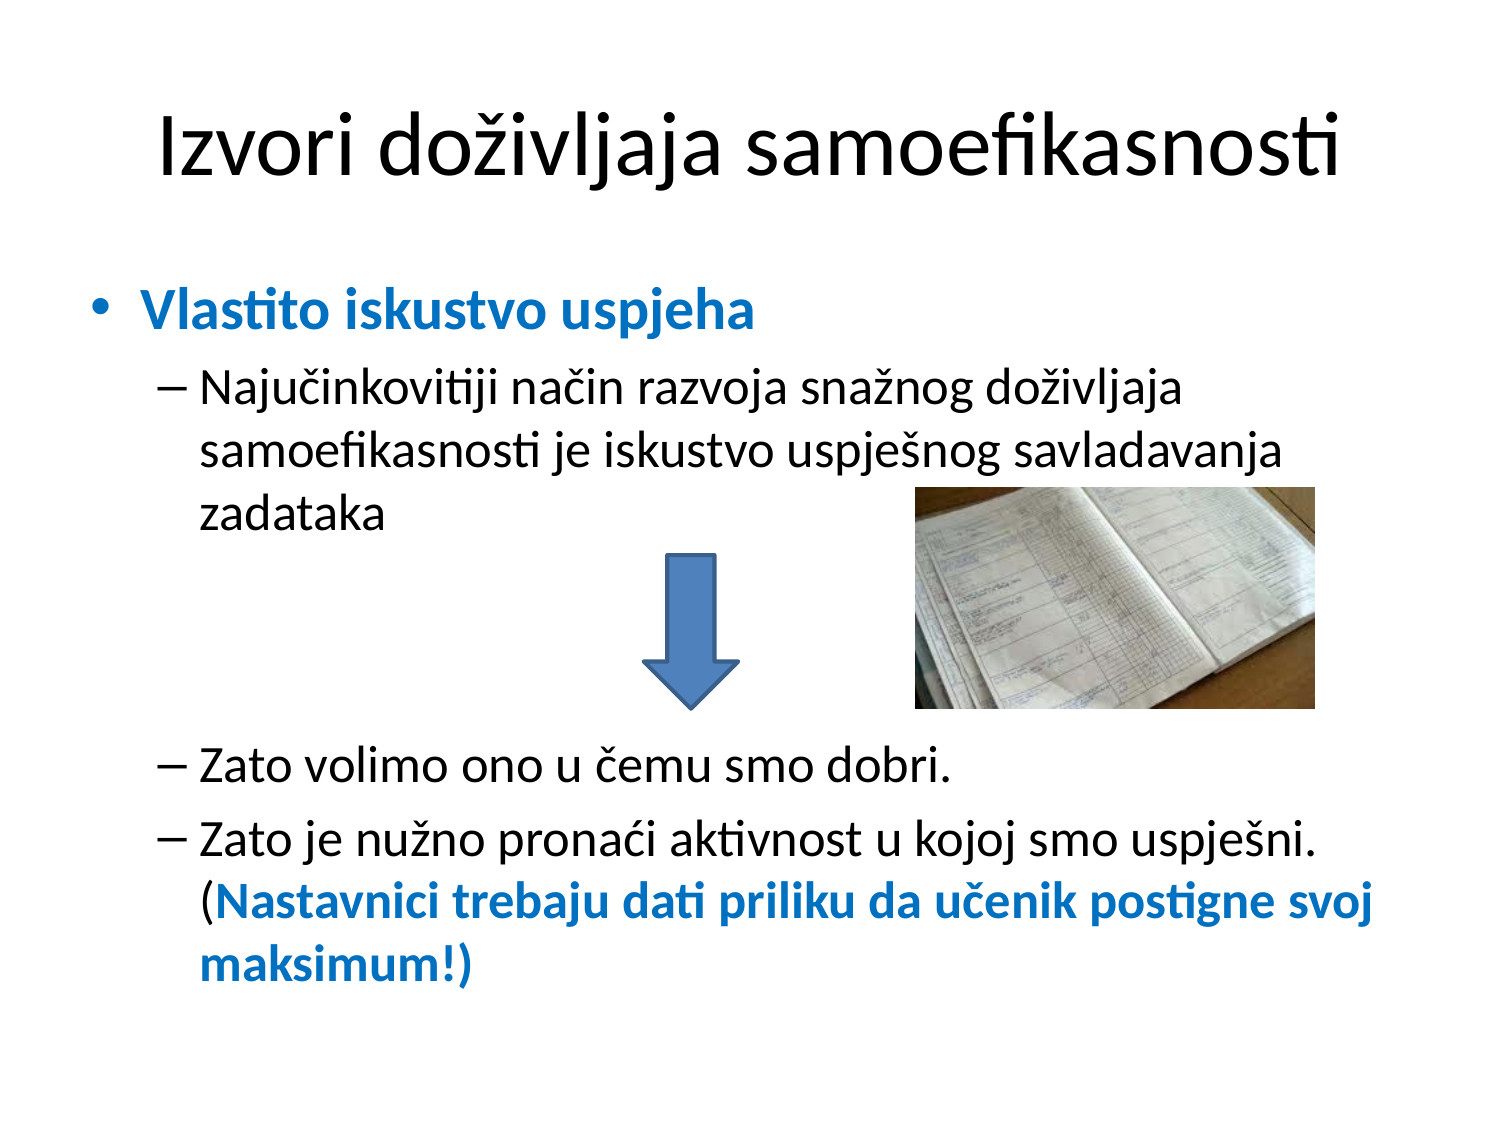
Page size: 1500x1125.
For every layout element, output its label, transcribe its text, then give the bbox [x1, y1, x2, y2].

list Vlastito iskustvo uspjeha Najučinkovitiji način razvoja snažnog doživljaja samoefikasnosti je iskustvo uspješnog savladavanja zadataka Zato volimo ono u čemu smo dobri. Zato je nužno pronaći aktivnost u kojoj smo uspješni. (Nastavnici trebaju dati priliku da učenik postigne svoj maksimum!) [75, 262, 1425, 1005]
title Izvori doživljaja samoefikasnosti [75, 45, 1425, 233]
text_box [641, 553, 741, 711]
picture [915, 486, 1315, 709]
